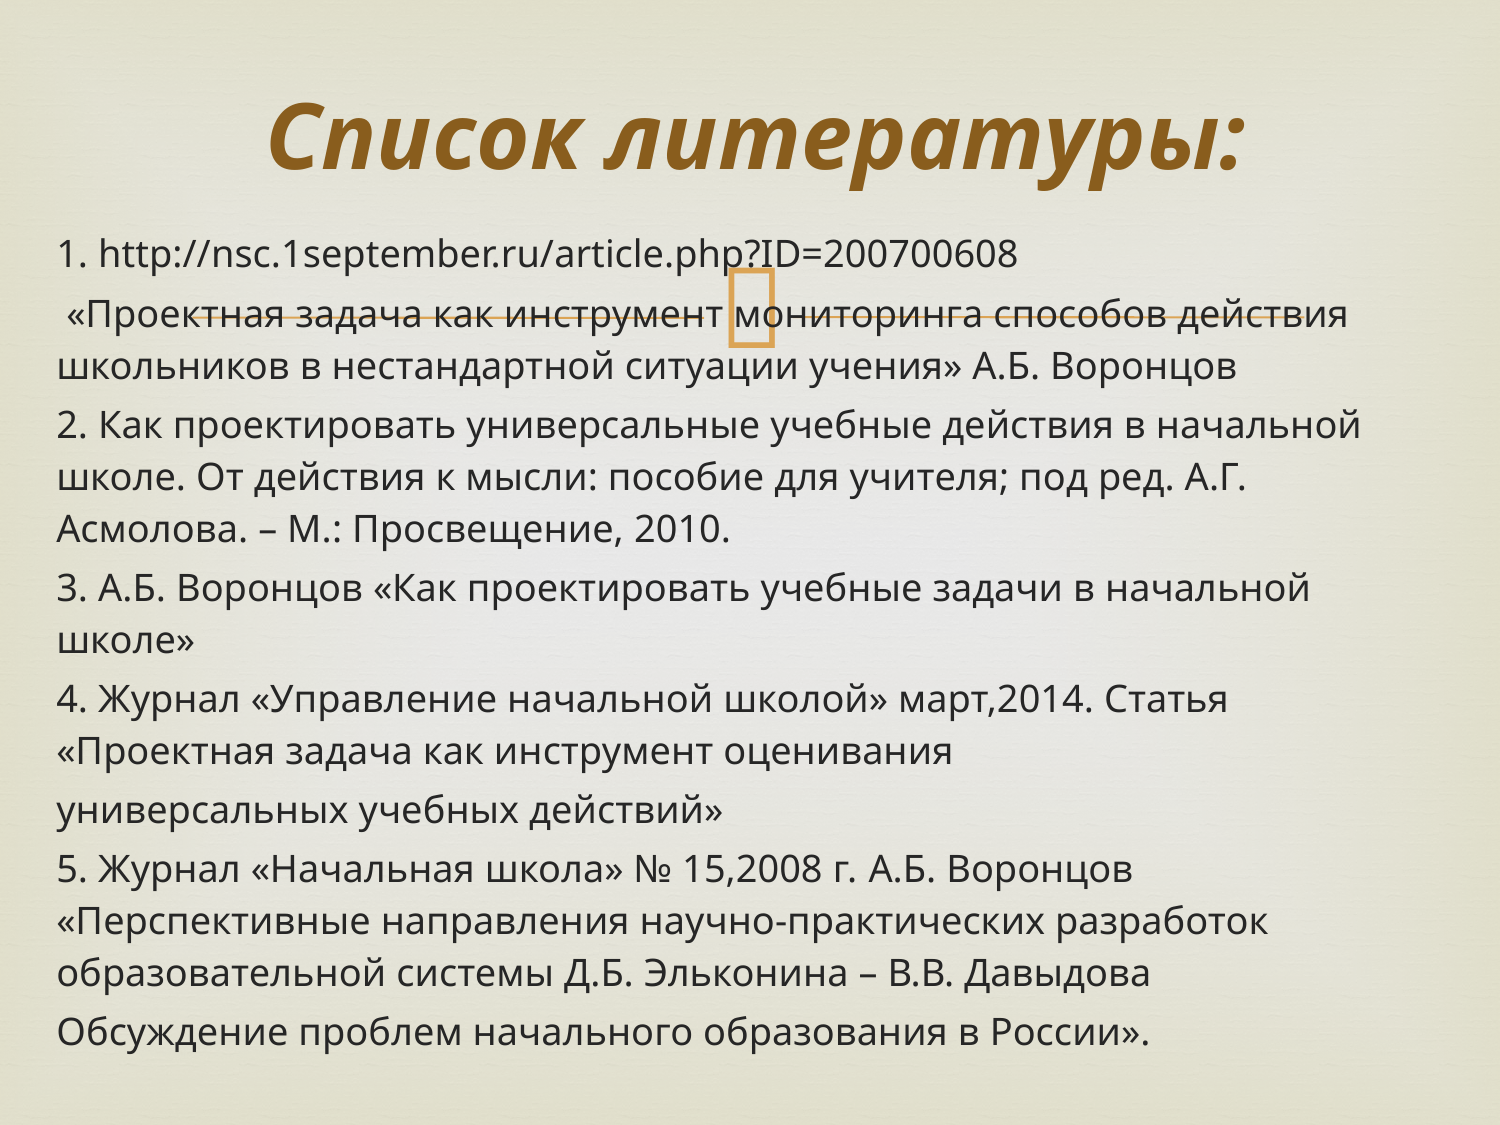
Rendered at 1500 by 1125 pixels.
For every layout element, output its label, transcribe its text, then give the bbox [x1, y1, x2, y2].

list 1. http://nsc.1september.ru/article.php?ID=200700608 «Проектная задача как инструмент мониторинга способов действия школьников в нестандартной ситуации учения» А.Б. Воронцов 2. Как проектировать универсальные учебные действия в начальной школе. От действия к мысли: пособие для учителя; под ред. А.Г. Асмолова. – М.: Просвещение, 2010. 3. А.Б. Воронцов «Как проектировать учебные задачи в начальной школе» 4. Журнал «Управление начальной школой» март,2014. Статья «Проектная задача как инструмент оценивания универсальных учебных действий» 5. Журнал «Начальная школа» № 15,2008 г. А.Б. Воронцов «Перспективные направления научно-практических разработок образовательной системы Д.Б. Эльконина – В.В. Давыдова Обсуждение проблем начального образования в России». [41, 219, 1459, 1071]
title Список литературы: [112, 93, 1400, 173]
